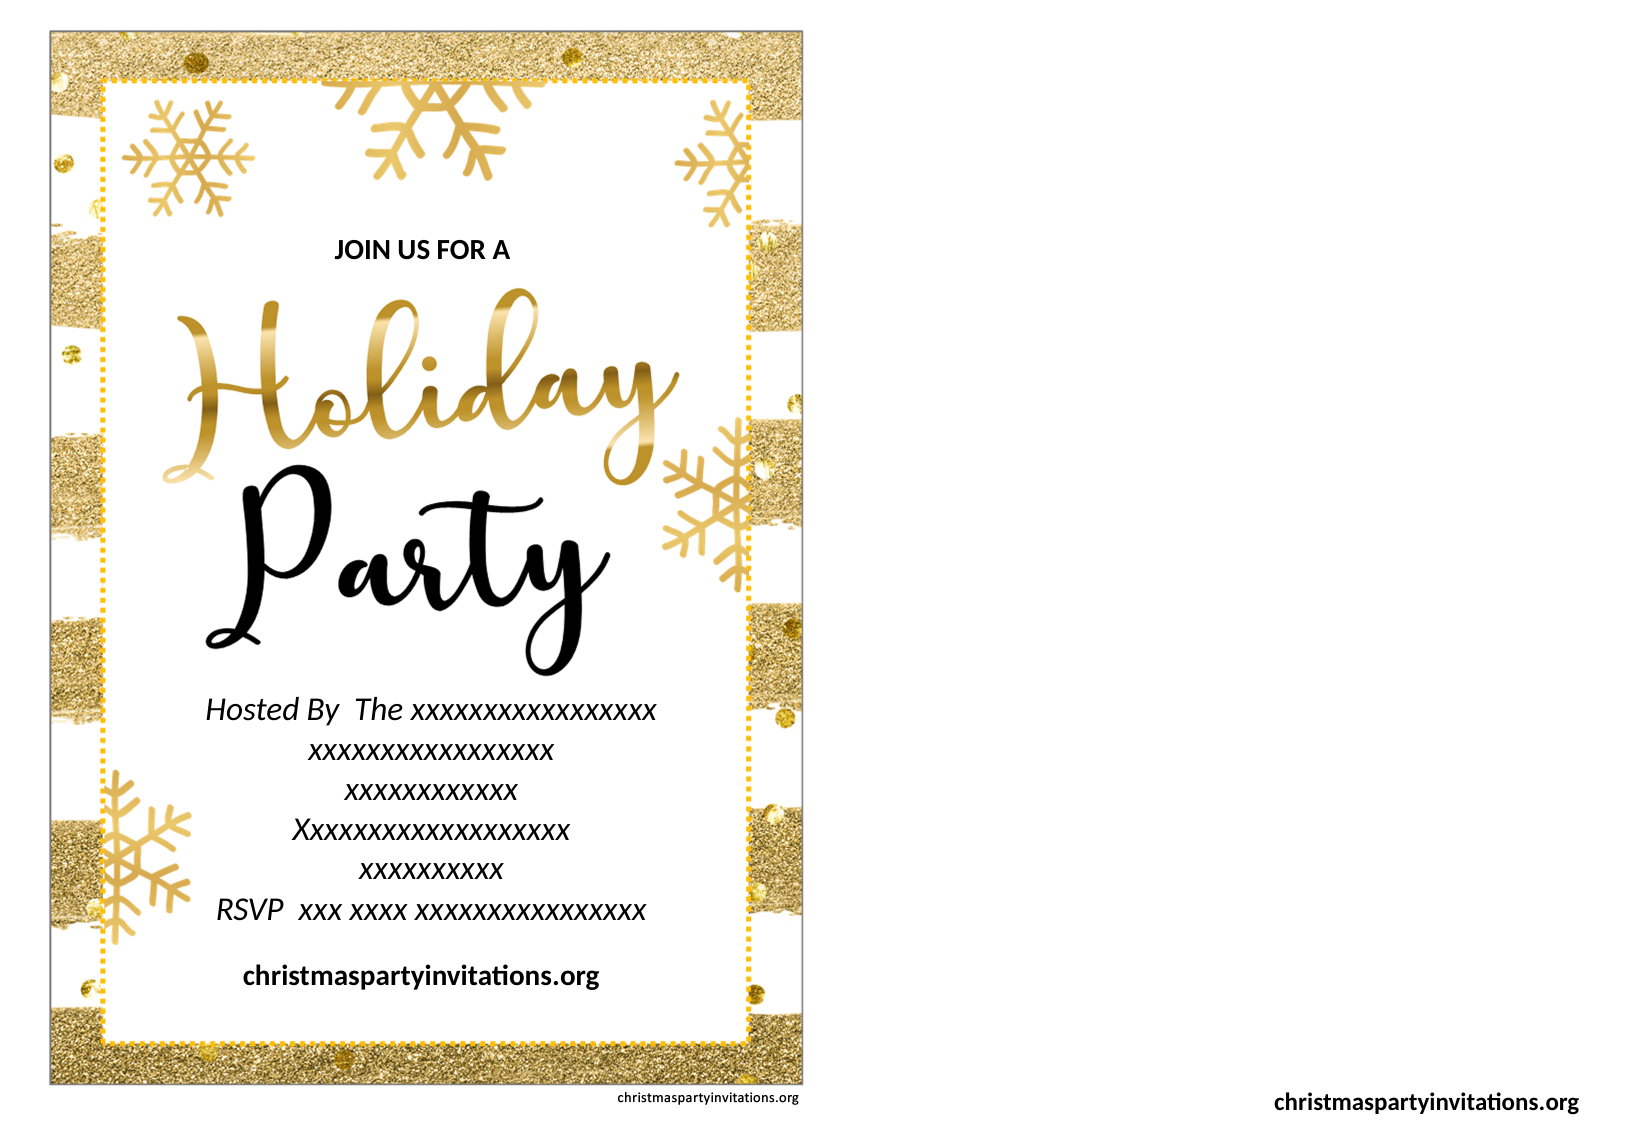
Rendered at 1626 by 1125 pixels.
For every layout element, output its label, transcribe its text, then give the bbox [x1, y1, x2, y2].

text_box christmaspartyinvitations.org [1259, 1078, 1595, 1123]
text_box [27, 16, 825, 1109]
